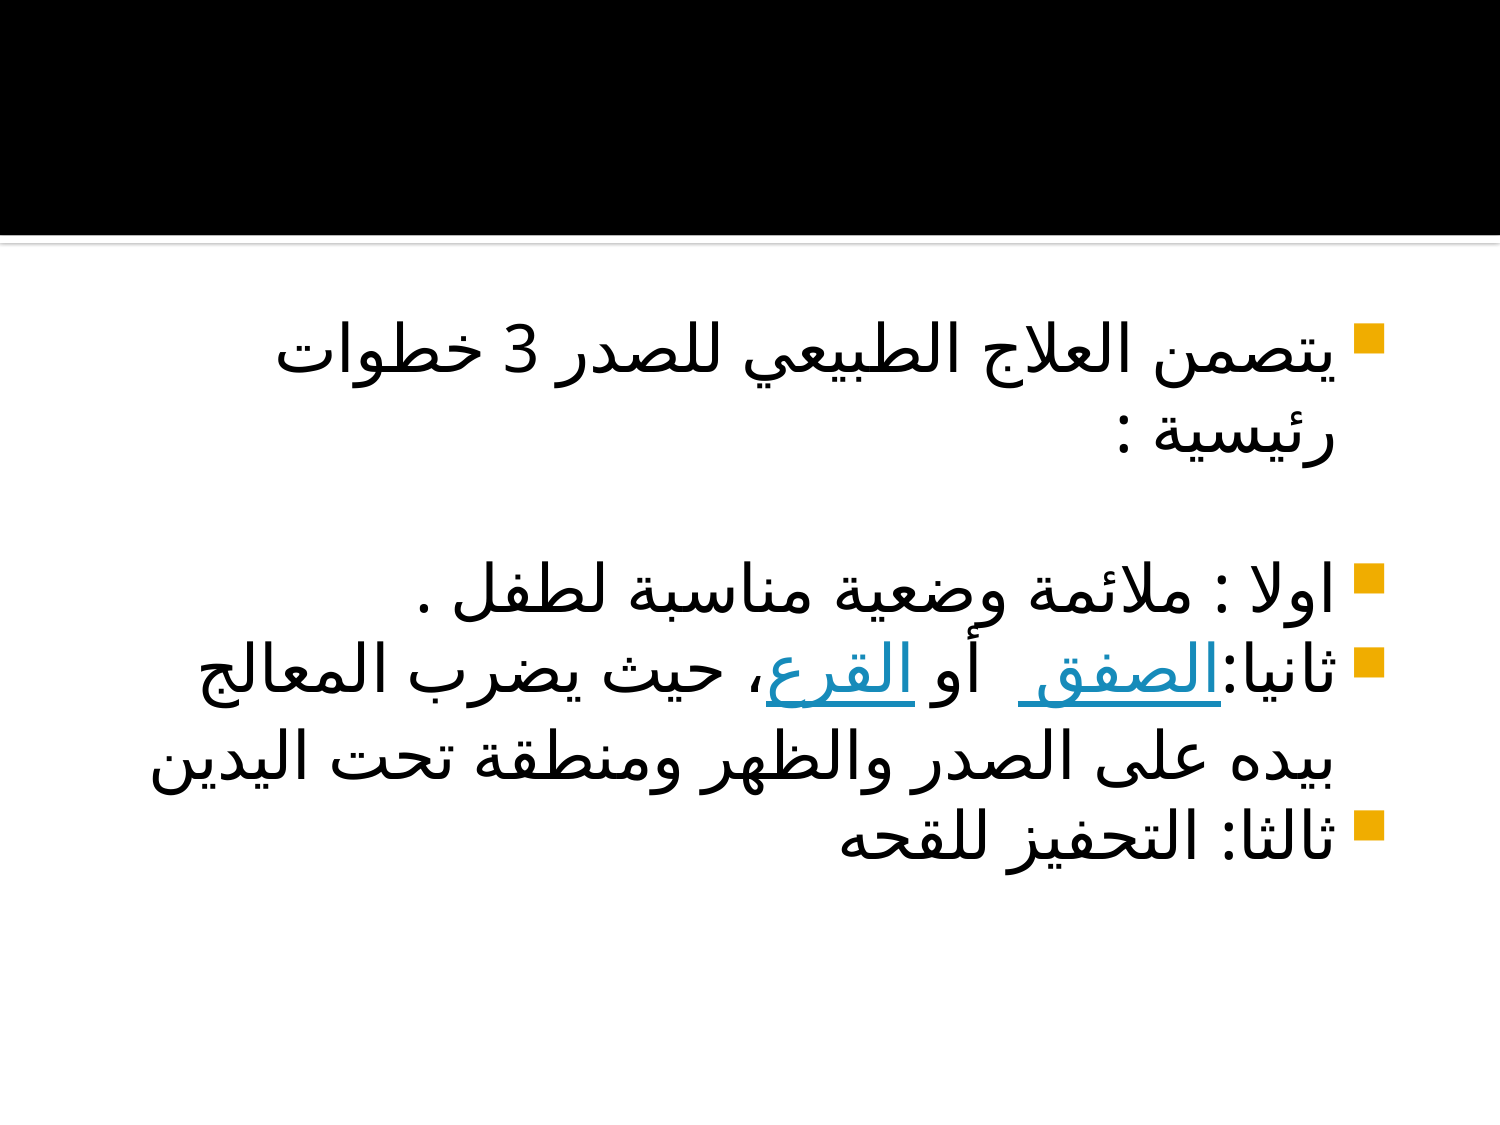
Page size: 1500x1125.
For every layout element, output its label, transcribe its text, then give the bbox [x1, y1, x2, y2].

list يتصمن العلاج الطبيعي للصدر 3 خطوات رئيسية : اولا : ملائمة وضعية مناسبة لطفل . ثانيا: الصفق أو القرع، حيث يضرب المعالج بيده على الصدر والظهر ومنطقة تحت اليدين ثالثا: التحفيز للقحه [75, 291, 1425, 1050]
